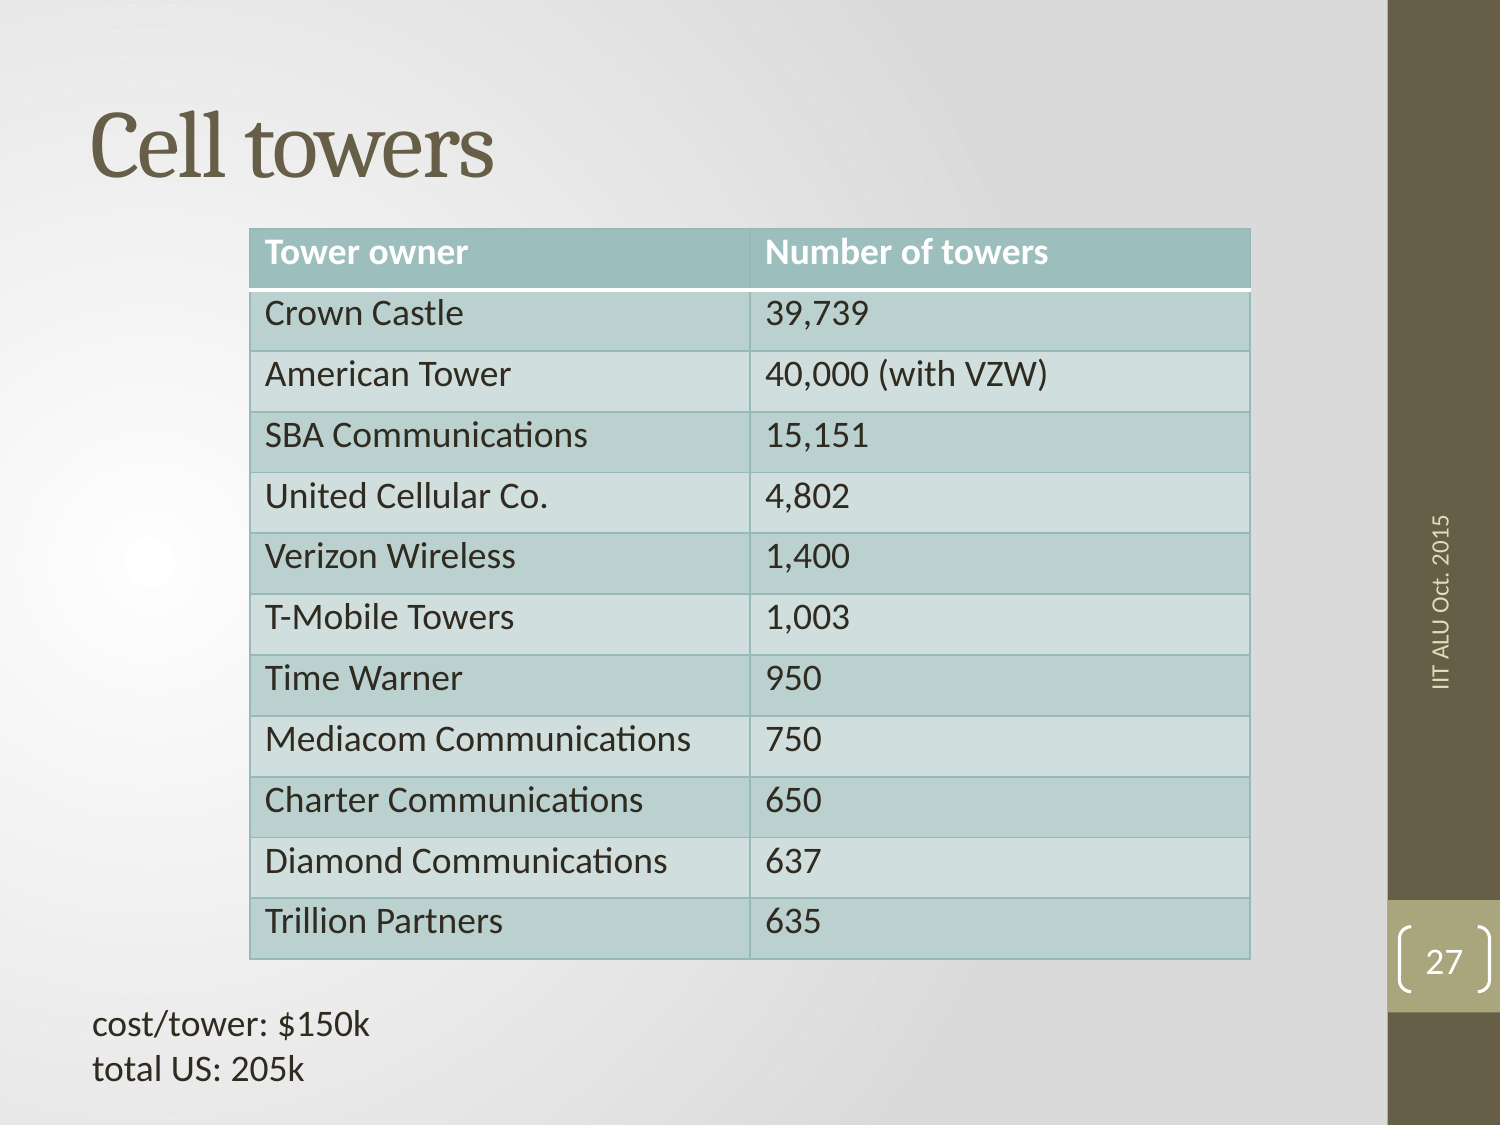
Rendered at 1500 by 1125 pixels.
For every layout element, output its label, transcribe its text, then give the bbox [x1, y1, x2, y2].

table_header Tower owner [251, 230, 749, 288]
table_cell 40,000 (with VZW) [751, 352, 1249, 411]
slide_number 27 [1397, 925, 1492, 994]
table_cell 1,003 [751, 595, 1249, 654]
table_header Number of towers [751, 230, 1249, 288]
table_cell Verizon Wireless [251, 534, 749, 593]
footer IIT ALU Oct. 2015 [1408, 500, 1469, 889]
table_cell Time Warner [251, 656, 749, 715]
table_cell Charter Communications [251, 778, 749, 837]
text_box cost/tower: $150k total US: 205k [77, 991, 386, 1097]
title Cell towers [75, 45, 1325, 233]
table_cell 39,739 [751, 292, 1249, 350]
table_cell Mediacom Communications [251, 717, 749, 776]
table_cell Crown Castle [251, 292, 749, 350]
table_cell 1,400 [751, 534, 1249, 593]
table_cell 635 [751, 899, 1249, 958]
table_cell SBA Communications [251, 413, 749, 472]
table_cell 637 [751, 838, 1249, 897]
table_cell Trillion Partners [251, 899, 749, 958]
table_cell 750 [751, 717, 1249, 776]
table_cell 650 [751, 778, 1249, 837]
table_cell 4,802 [751, 473, 1249, 532]
table_cell 950 [751, 656, 1249, 715]
table_cell United Cellular Co. [251, 473, 749, 532]
table_cell 15,151 [751, 413, 1249, 472]
table_cell American Tower [251, 352, 749, 411]
table_cell T-Mobile Towers [251, 595, 749, 654]
table_cell Diamond Communications [251, 838, 749, 897]
